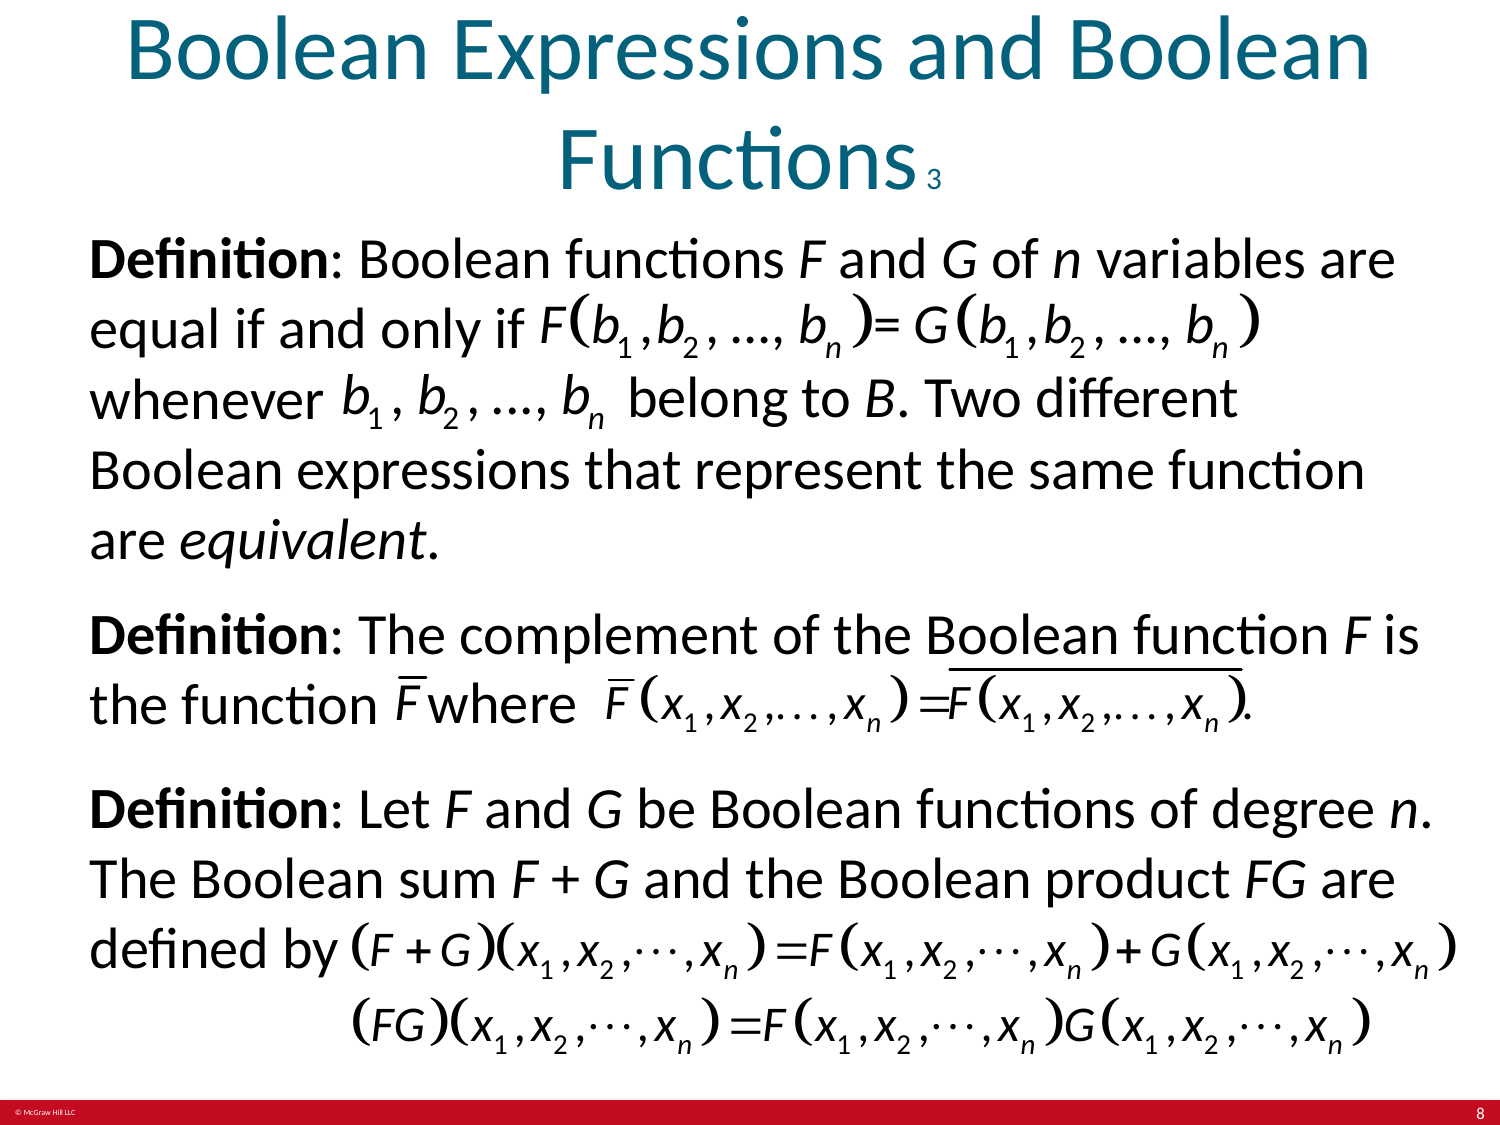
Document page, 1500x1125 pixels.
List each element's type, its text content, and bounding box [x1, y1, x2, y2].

title Boolean Expressions and Boolean Functions 3 [0, 0, 1500, 195]
list Boolean expressions that represent the same function are equivalent. Definition: The complement of the Boolean function F is the function [75, 423, 1450, 750]
text_box 8 [1424, 1099, 1500, 1125]
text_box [343, 912, 1463, 1072]
list Definition: Let F and G be Boolean functions of degree n. The Boolean sum F + G and the Boolean product FG are defined by [75, 762, 1463, 986]
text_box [532, 281, 1264, 377]
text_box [598, 656, 1261, 749]
list Definition: Boolean functions F and G of n variables are equal if and only if [75, 212, 1425, 375]
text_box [333, 356, 617, 444]
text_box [387, 665, 438, 730]
list belong to B. Two different [621, 351, 1288, 423]
list whenever [75, 353, 375, 423]
